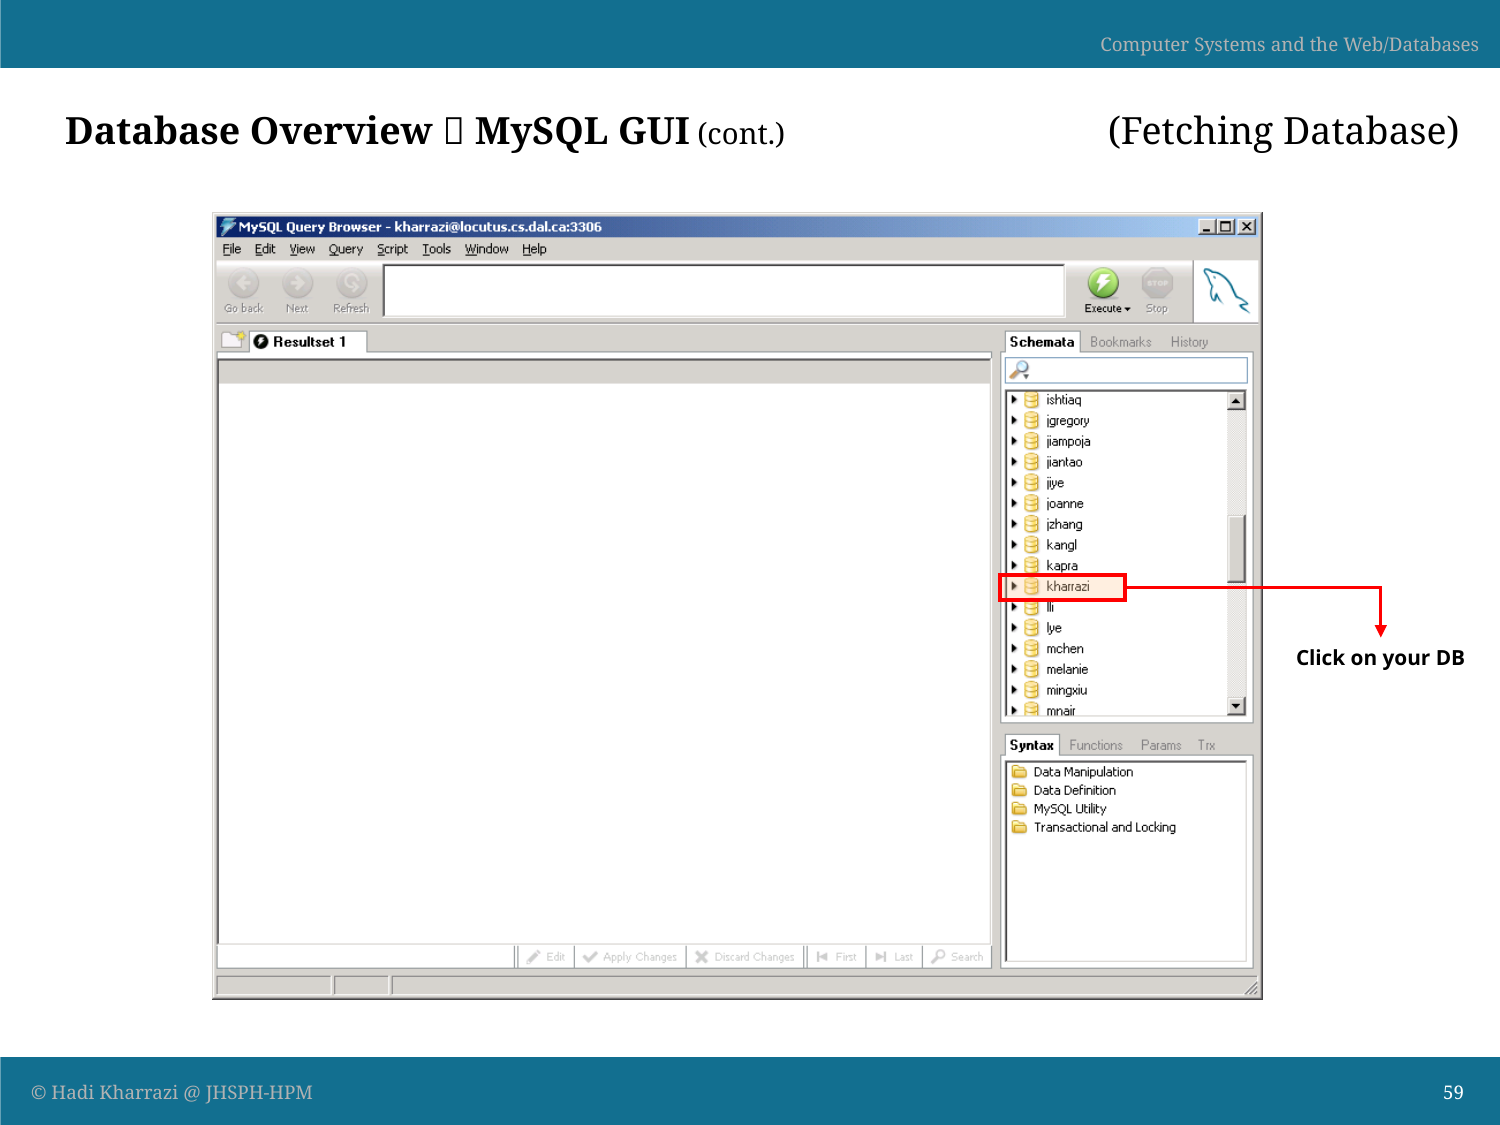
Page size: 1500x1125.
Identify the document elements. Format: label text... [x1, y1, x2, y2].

slide_number 59 [1381, 1073, 1479, 1112]
title Database Overview  MySQL GUI (cont.) [50, 99, 1019, 160]
picture [212, 212, 1263, 1001]
text_box Click on your DB [1281, 637, 1481, 678]
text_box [1126, 587, 1382, 638]
text_box (Fetching Database) [1019, 99, 1475, 166]
